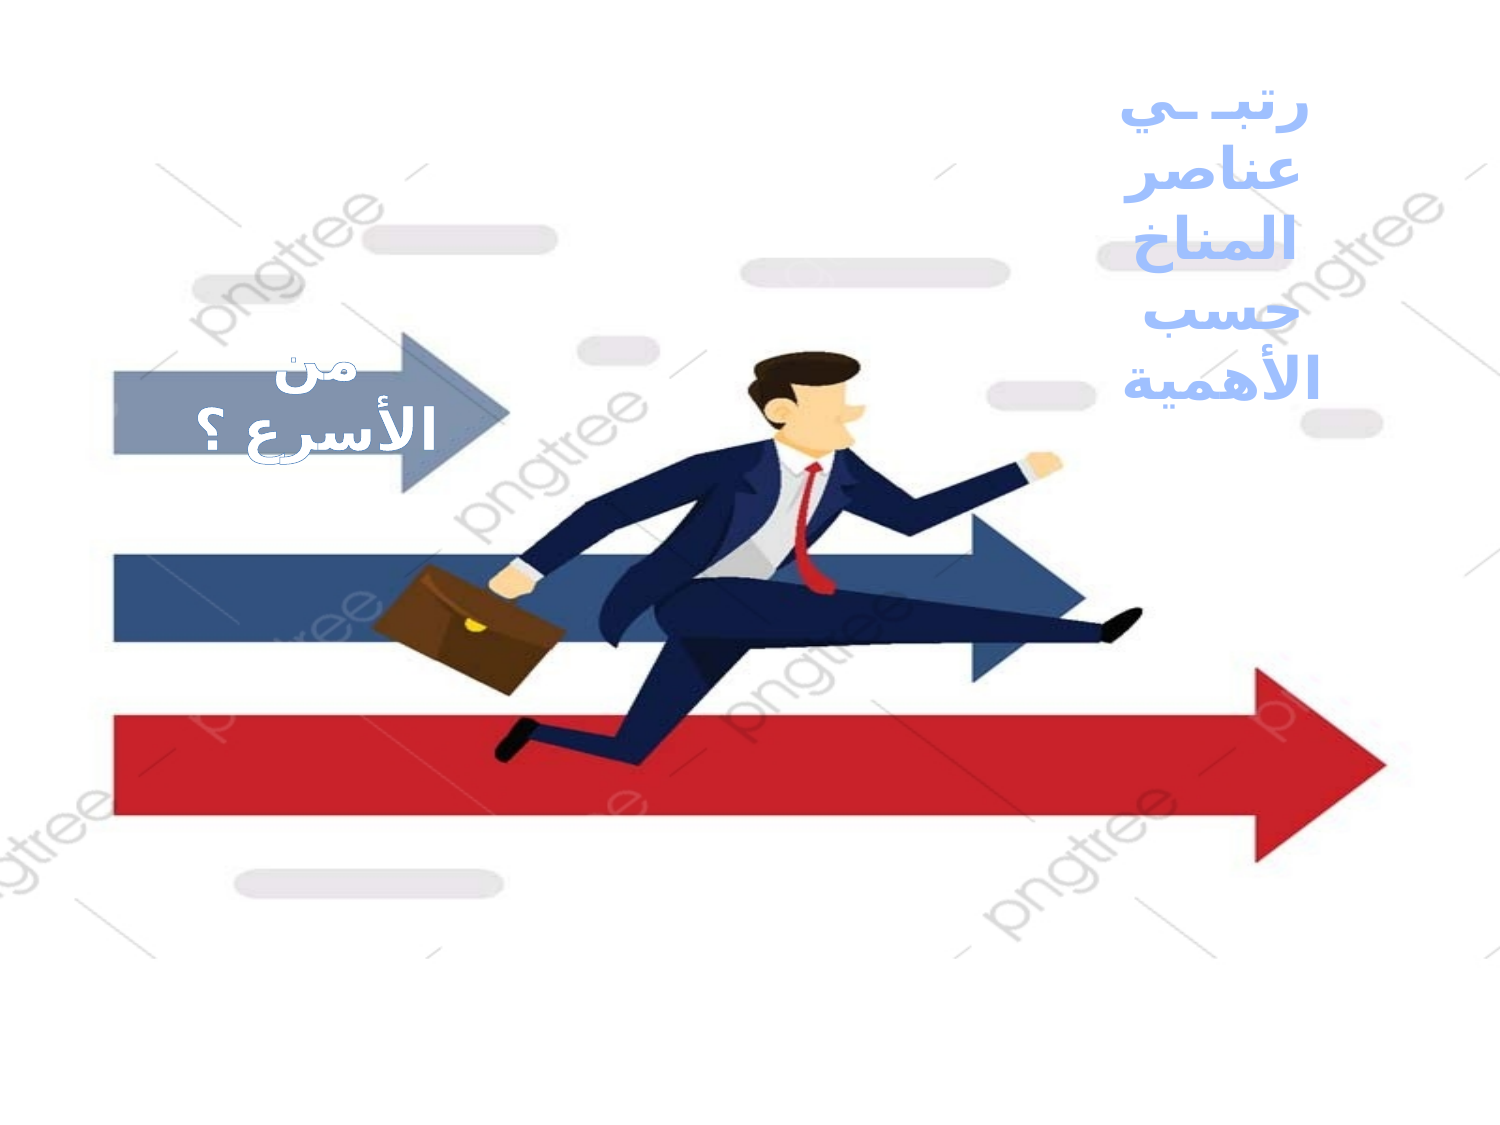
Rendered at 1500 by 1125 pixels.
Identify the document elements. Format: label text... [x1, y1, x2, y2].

picture [0, 0, 1500, 1125]
text_box من الأسرع ؟ [135, 314, 497, 470]
text_box رتبـ ـي عناصر المناخ حسب الأهمية [1034, 53, 1396, 419]
